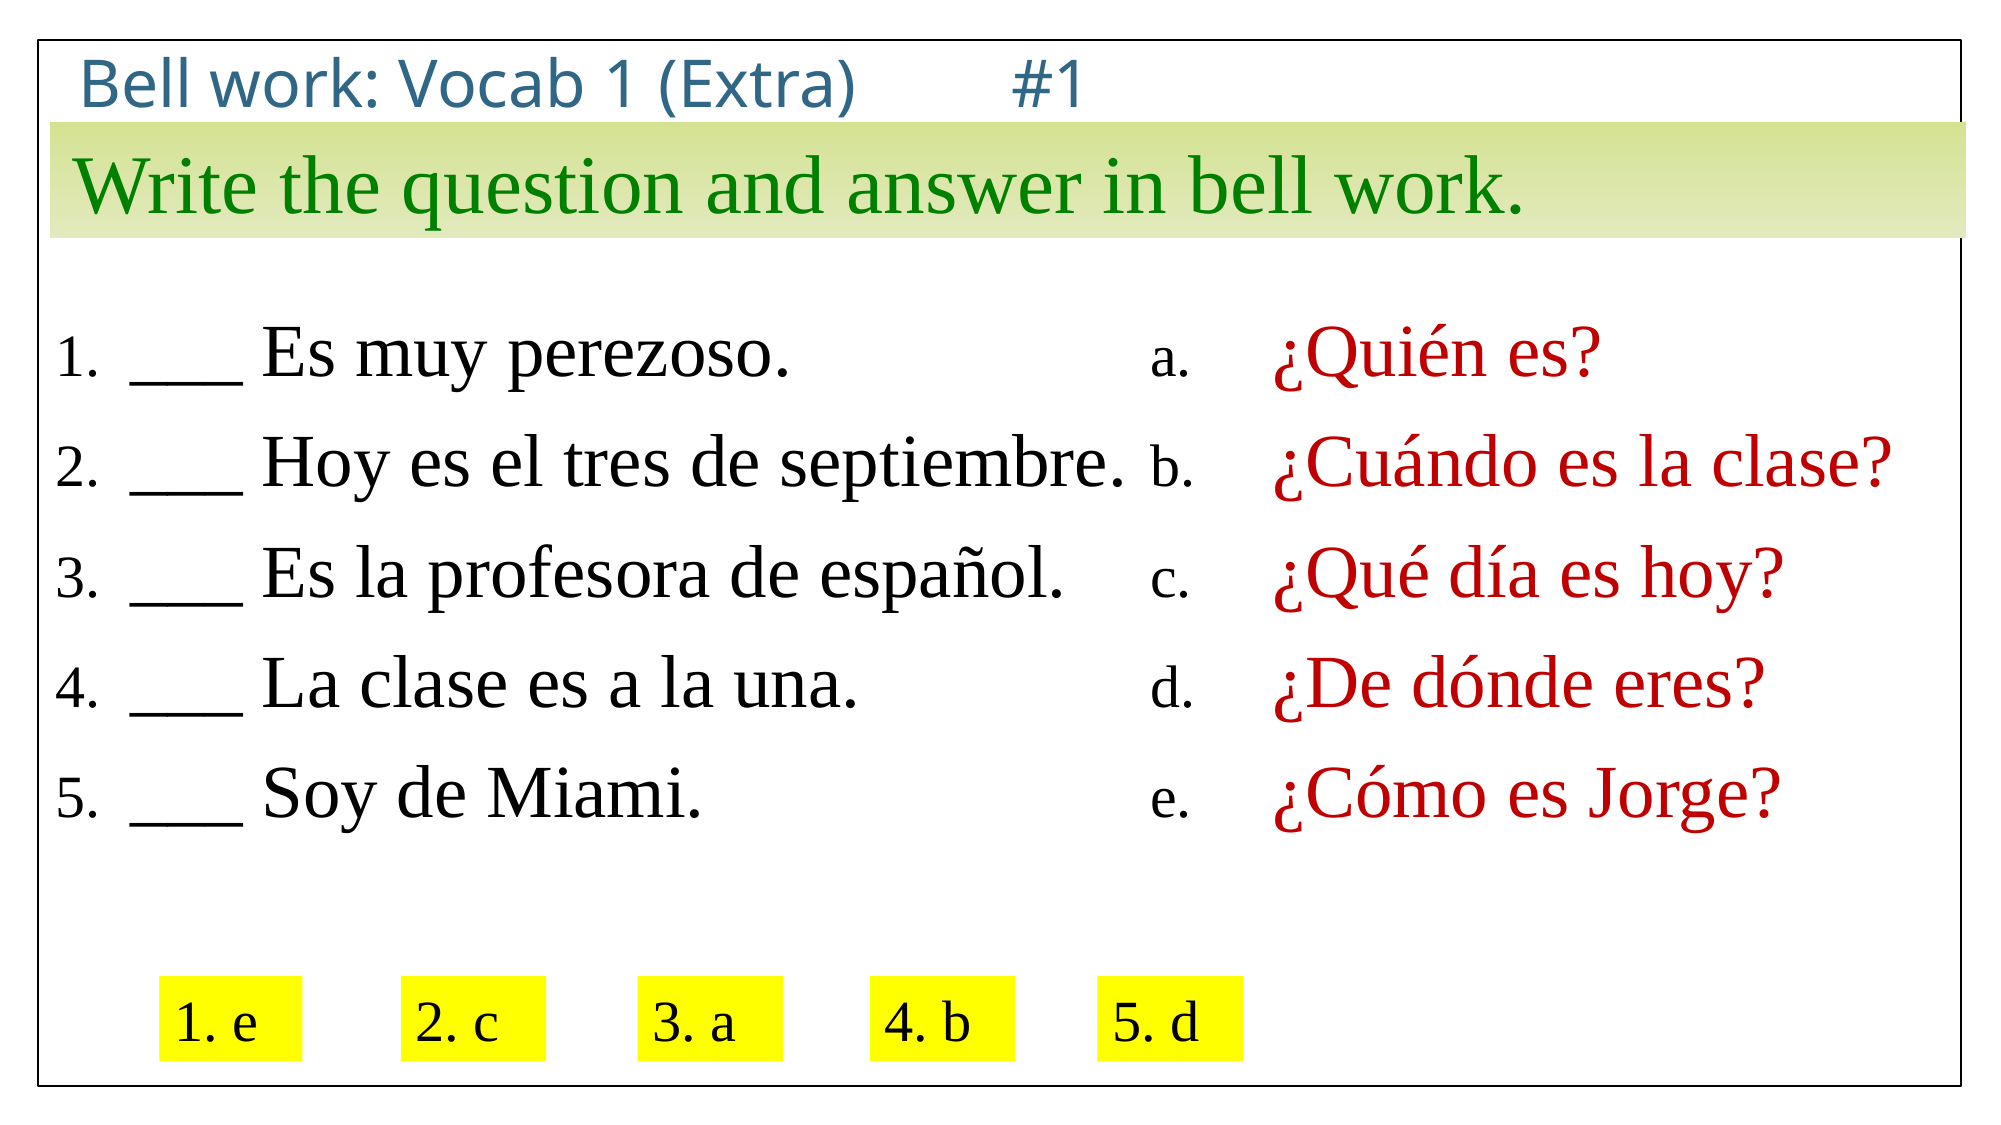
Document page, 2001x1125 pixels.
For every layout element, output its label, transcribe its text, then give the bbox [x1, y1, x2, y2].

title Bell work: Vocab 1 (Extra) #1 [63, 43, 2000, 130]
text_box 2. c [400, 976, 547, 1061]
text_box 3. a [637, 976, 783, 1061]
text_box ___ Es muy perezoso. ___ Hoy es el tres de septiembre. ___ Es la profesora de español. ___ La clase es a la una. ___ Soy de Miami. [32, 304, 1216, 833]
text_box Write the question and answer in bell work. [50, 122, 1966, 238]
text_box 5. d [1097, 976, 1243, 1061]
text_box 1. e [159, 976, 303, 1061]
list ¿Quién es? ¿Cuándo es la clase? ¿Qué día es hoy? ¿De dónde eres? ¿Cómo es Jorge? [1127, 304, 2000, 867]
text_box 4. b [869, 976, 1016, 1061]
